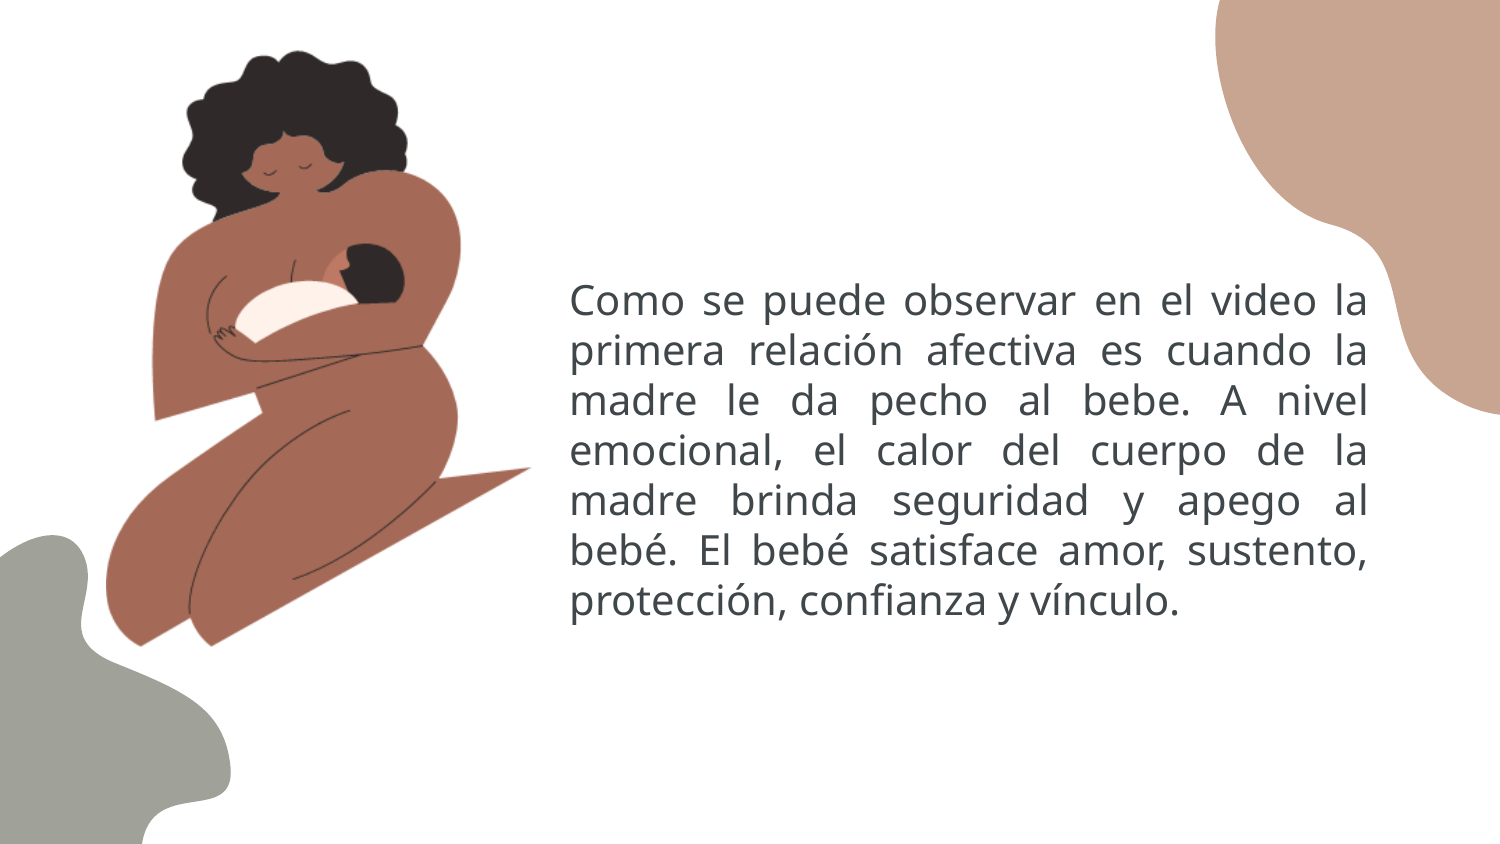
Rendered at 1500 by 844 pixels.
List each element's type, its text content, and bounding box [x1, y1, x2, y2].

picture [106, 47, 533, 648]
subtitle Como se puede observar en el video la primera relación afectiva es cuando la madre le da pecho al bebe. A nivel emocional, el calor del cuerpo de la madre brinda seguridad y apego al bebé. El bebé satisface amor, sustento, protección, confianza y vínculo. [554, 258, 1385, 558]
